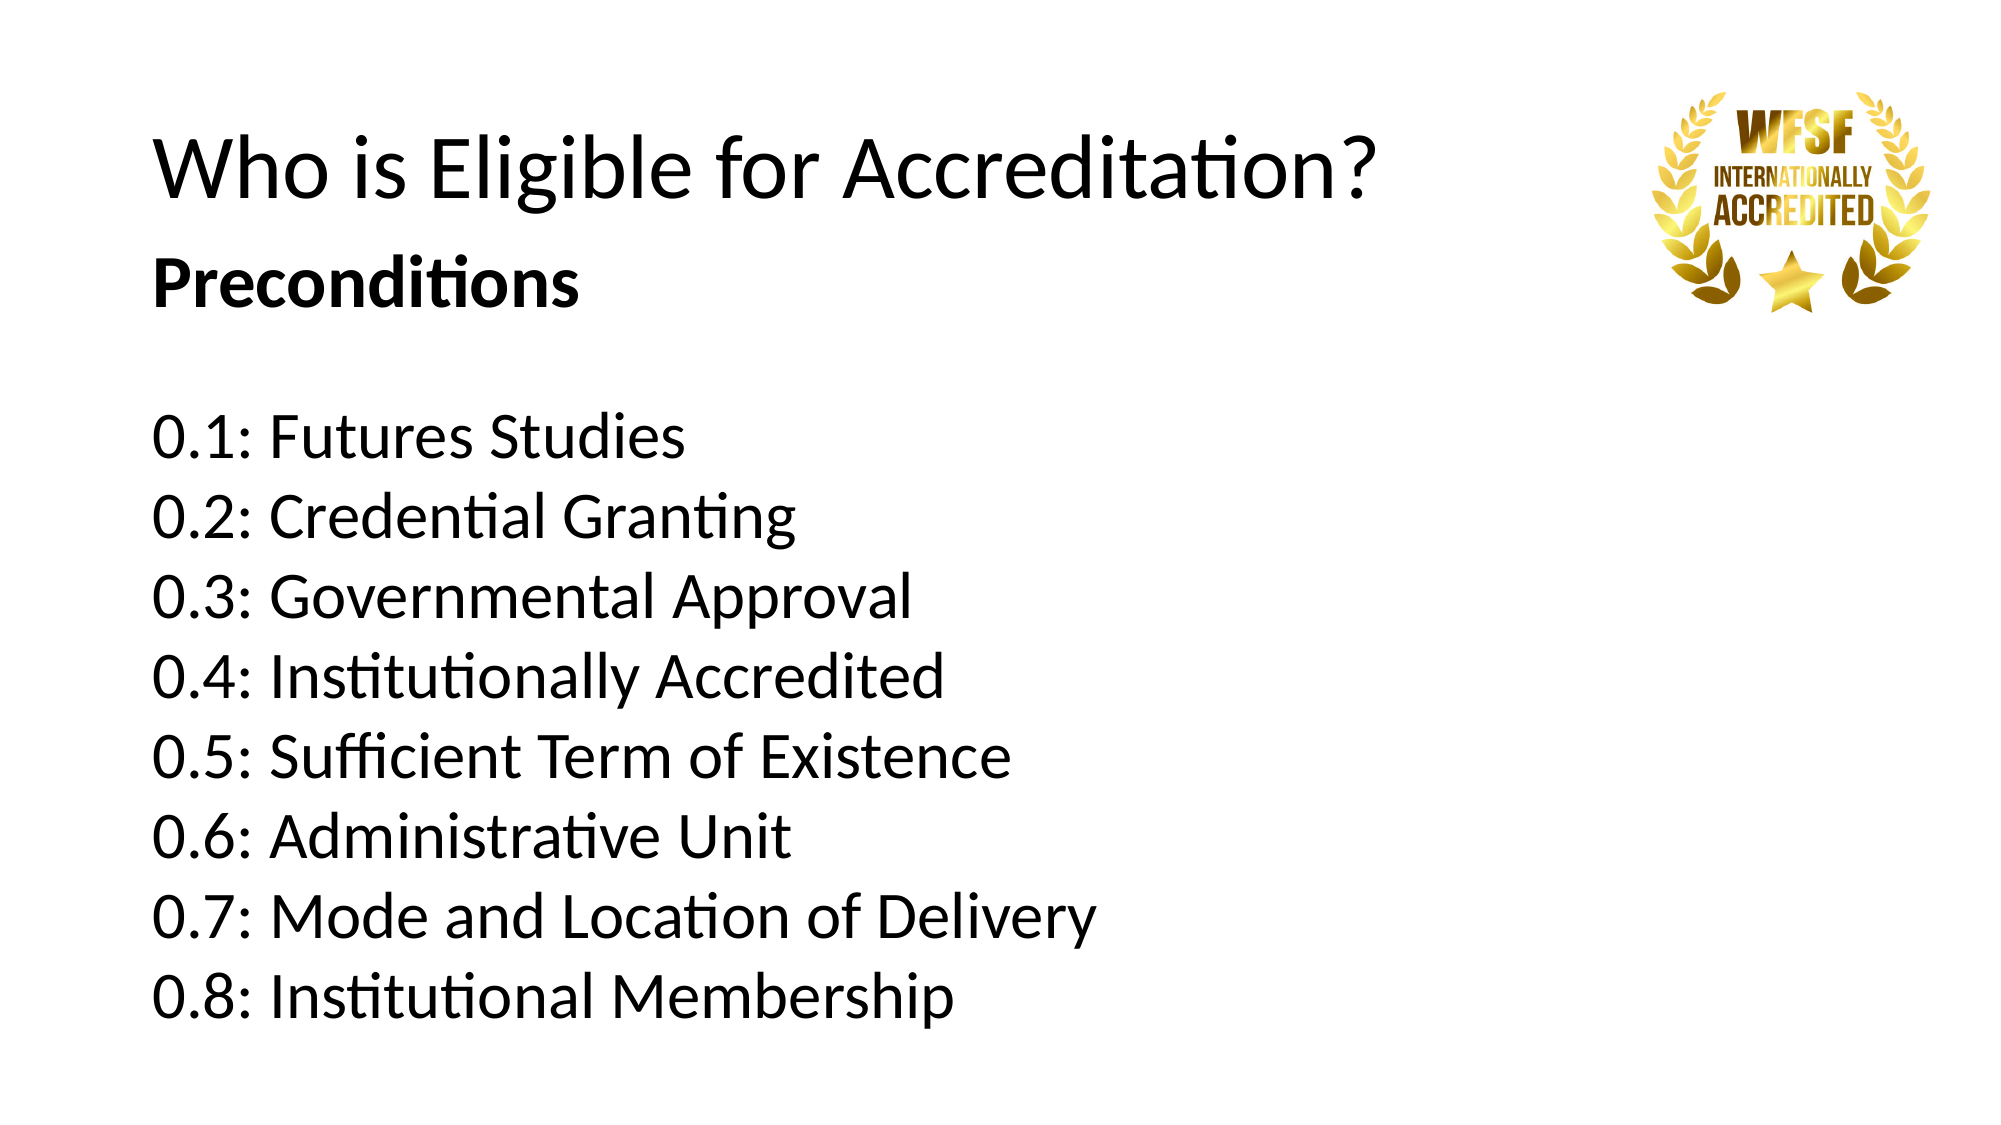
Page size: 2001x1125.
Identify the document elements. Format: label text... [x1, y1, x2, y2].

title Who is Eligible for Accreditation? [137, 59, 1863, 278]
picture [1651, 92, 1931, 314]
text_box Preconditions 0.1: Futures Studies 0.2: Credential Granting 0.3: Governmental Approval 0.4: Institutionally Accredited 0.5: Sufficient Term of Existence 0.6: Administrative Unit 0.7: Mode and Location of Delivery 0.8: Institutional Membership [137, 224, 1309, 1066]
